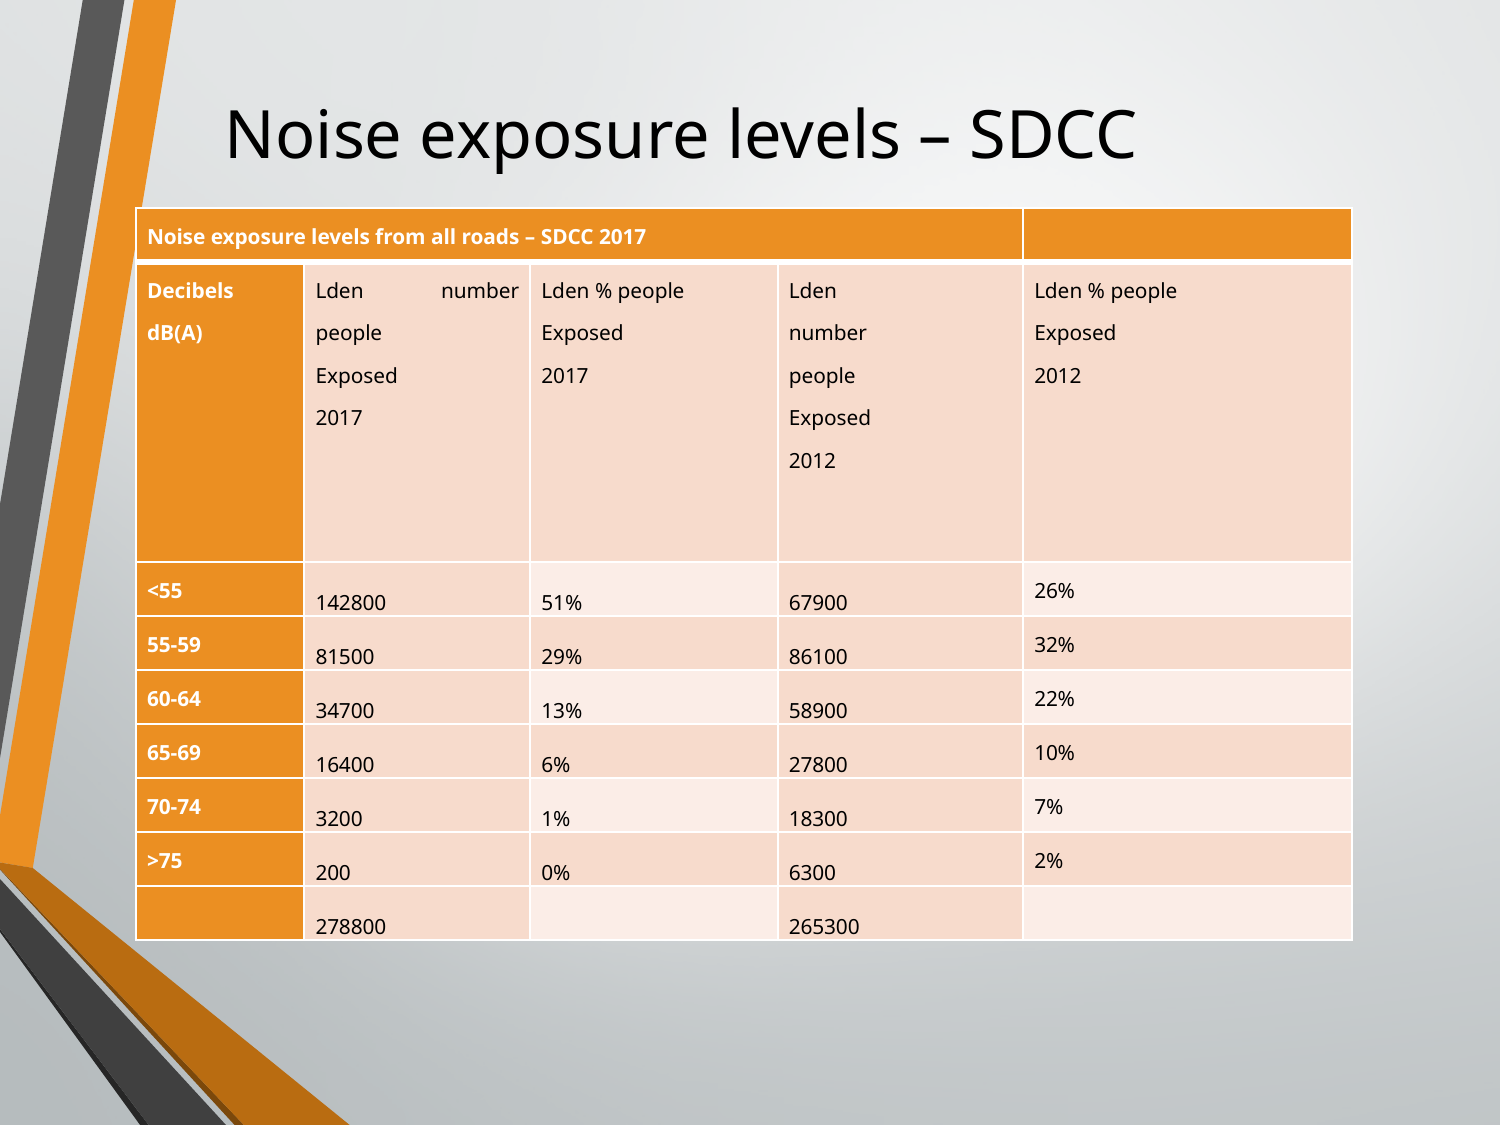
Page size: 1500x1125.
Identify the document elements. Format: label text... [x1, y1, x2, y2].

table_cell Lden % people Exposed 2012 [1024, 265, 1351, 561]
table_cell Decibels dB(A) [137, 265, 303, 561]
table_cell 27800 [779, 725, 1022, 777]
table_cell 1% [531, 779, 777, 831]
table_cell [531, 887, 777, 939]
table_cell 200 [305, 833, 529, 885]
table_cell 3200 [305, 779, 529, 831]
table_cell 58900 [779, 671, 1022, 723]
table_cell 278800 [305, 887, 529, 939]
table_cell 18300 [779, 779, 1022, 831]
table_cell 81500 [305, 617, 529, 669]
table_cell Lden number people Exposed 2017 [305, 265, 529, 561]
table_cell 51% [531, 563, 777, 615]
table_cell 86100 [779, 617, 1022, 669]
table_cell 265300 [779, 887, 1022, 939]
table_cell 142800 [305, 563, 529, 615]
table_cell 55-59 [137, 617, 303, 669]
table_cell 22% [1024, 671, 1351, 723]
title Noise exposure levels – SDCC [147, 78, 1216, 185]
table_cell 70-74 [137, 779, 303, 831]
table_cell 2% [1024, 833, 1351, 885]
table_cell <55 [137, 563, 303, 615]
table_cell 16400 [305, 725, 529, 777]
table_cell 34700 [305, 671, 529, 723]
table_cell 65-69 [137, 725, 303, 777]
table_cell 7% [1024, 779, 1351, 831]
table_cell 29% [531, 617, 777, 669]
table_cell 32% [1024, 617, 1351, 669]
table_header [1024, 209, 1351, 259]
table_cell [137, 887, 303, 939]
table_cell 10% [1024, 725, 1351, 777]
table_cell 60-64 [137, 671, 303, 723]
table_cell >75 [137, 833, 303, 885]
table_cell 26% [1024, 563, 1351, 615]
table_cell Lden number people Exposed 2012 [779, 265, 1022, 561]
table_header Noise exposure levels from all roads – SDCC 2017 [137, 209, 1022, 259]
table_cell 0% [531, 833, 777, 885]
table_cell Lden % people Exposed 2017 [531, 265, 777, 561]
table_cell 6% [531, 725, 777, 777]
table_cell 13% [531, 671, 777, 723]
table_cell [1024, 887, 1351, 939]
table_cell 6300 [779, 833, 1022, 885]
table_cell 67900 [779, 563, 1022, 615]
